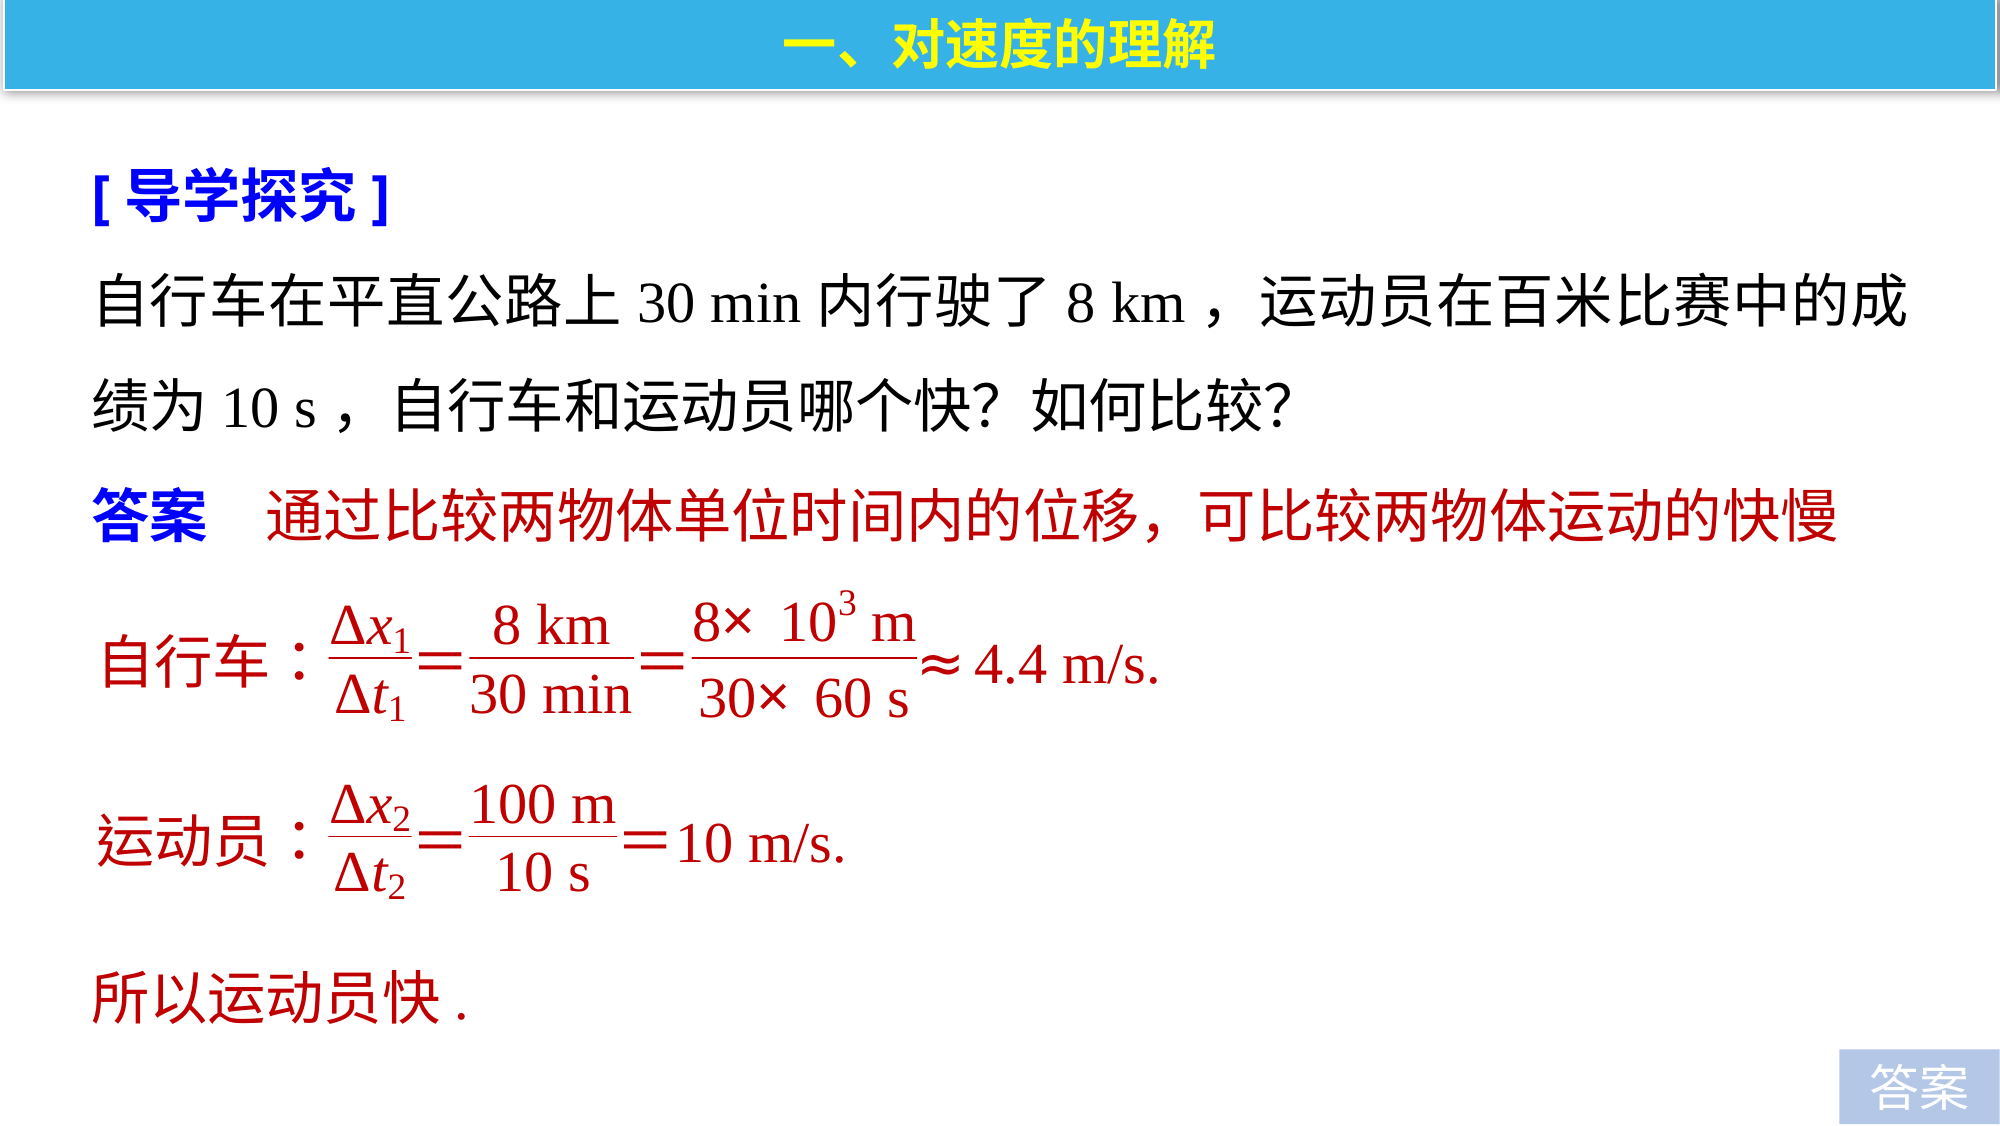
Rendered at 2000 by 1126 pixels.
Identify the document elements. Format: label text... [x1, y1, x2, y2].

text_box 答案 通过比较两物体单位时间内的位移，可比较两物体运动的快慢 [76, 436, 1924, 557]
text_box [95, 756, 1324, 962]
text_box [导学探究] 自行车在平直公路上30 min内行驶了8 km，运动员在百米比赛中的成绩为10 s，自行车和运动员哪个快？如何比较？ [76, 117, 1924, 436]
text_box 一、对速度的理解 [3, 0, 1997, 91]
text_box 答案 [1839, 1049, 2000, 1125]
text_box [95, 577, 1325, 756]
text_box 所以运动员快. [76, 919, 1924, 1039]
